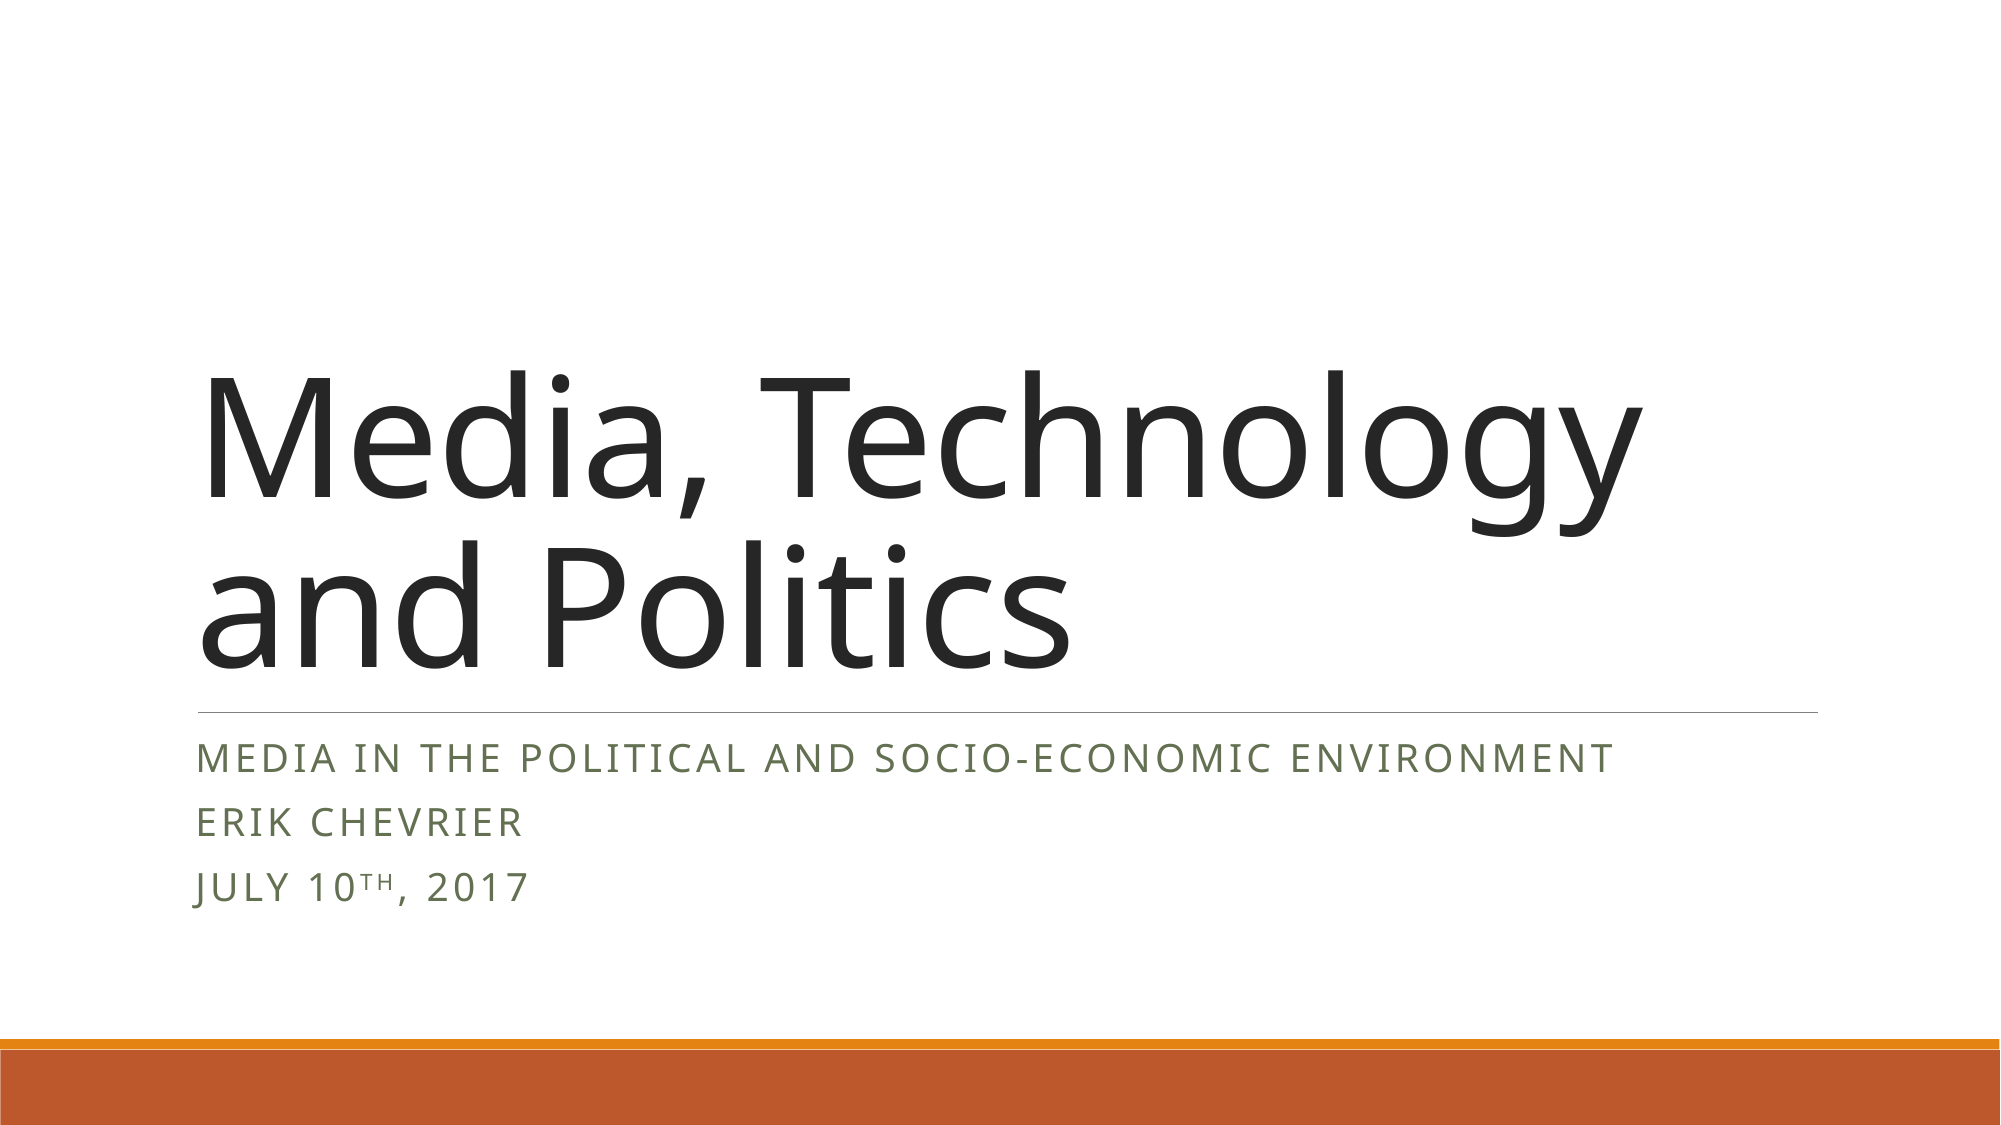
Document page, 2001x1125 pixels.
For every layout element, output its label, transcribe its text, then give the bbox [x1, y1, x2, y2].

subtitle Media in the Political and Socio-Economic Environment Erik Chevrier July 10th, 2017 [180, 730, 1831, 919]
title Media, Technology and Politics [180, 124, 1830, 710]
